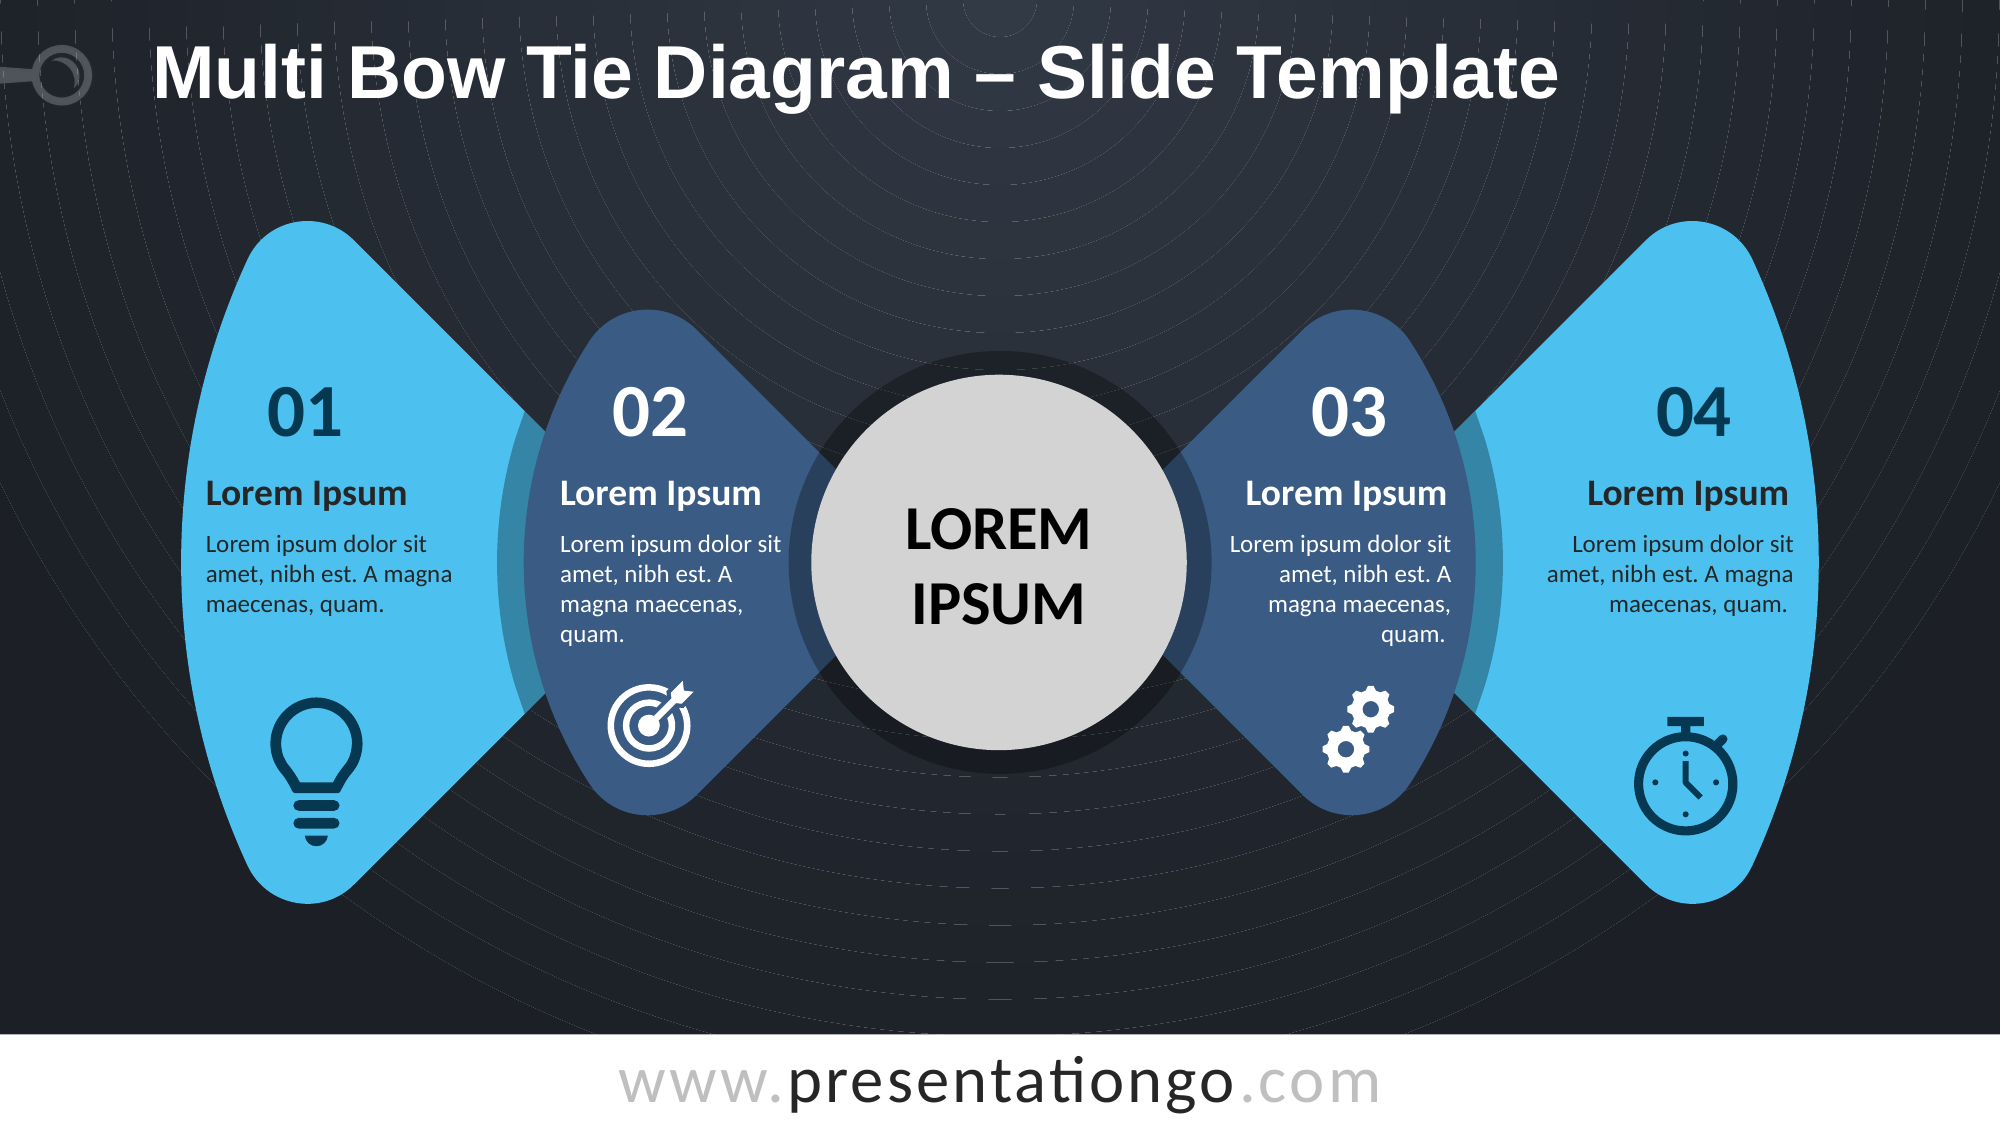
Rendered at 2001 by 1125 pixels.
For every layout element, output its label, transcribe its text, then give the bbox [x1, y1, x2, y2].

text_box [560, 460, 788, 657]
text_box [1612, 703, 1759, 850]
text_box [788, 350, 1212, 774]
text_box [1322, 685, 1395, 773]
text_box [598, 671, 703, 777]
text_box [1507, 460, 1795, 627]
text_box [181, 220, 677, 904]
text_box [205, 460, 492, 627]
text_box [231, 686, 402, 857]
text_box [1220, 460, 1452, 657]
title Multi Bow Tie Diagram – Slide Template [137, 26, 1863, 148]
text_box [523, 309, 1476, 816]
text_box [1323, 220, 1819, 904]
